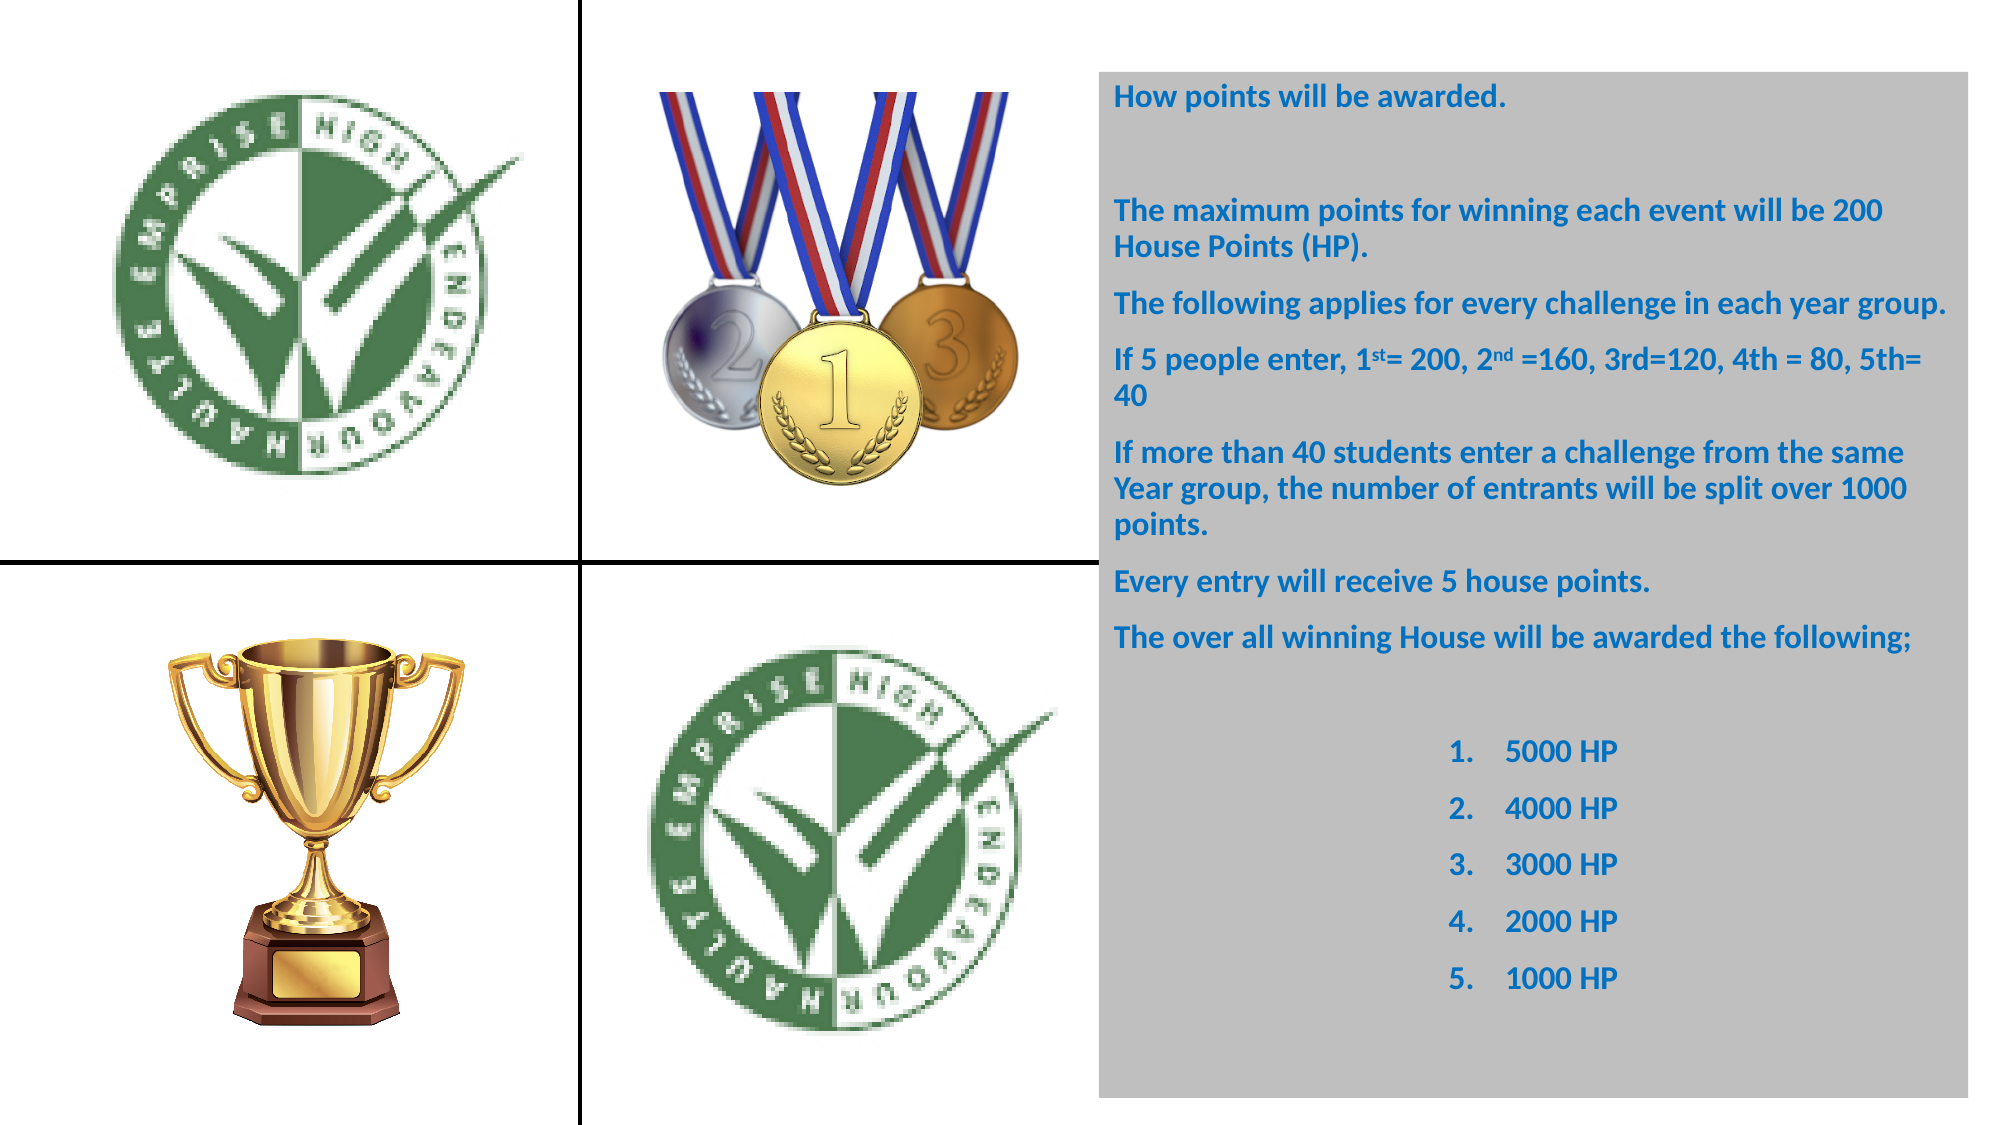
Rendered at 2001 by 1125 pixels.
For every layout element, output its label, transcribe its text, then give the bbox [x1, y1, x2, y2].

text_box [0, 0, 578, 560]
picture [643, 628, 1067, 1054]
picture [631, 92, 1048, 510]
list How points will be awarded. The maximum points for winning each event will be 200 House Points (HP). The following applies for every challenge in each year group. If 5 people enter, 1st= 200, 2nd =160, 3rd=120, 4th = 80, 5th= 40 If more than 40 students enter a challenge from the same Year group, the number of entrants will be split over 1000 points. Every entry will receive 5 house points. The over all winning House will be awarded the following; 5000 HP 4000 HP 3000 HP 2000 HP 1000 HP [1098, 71, 1969, 1098]
text_box [582, 0, 2000, 1125]
picture [108, 73, 533, 498]
text_box [0, 565, 578, 1125]
picture [154, 614, 479, 1033]
